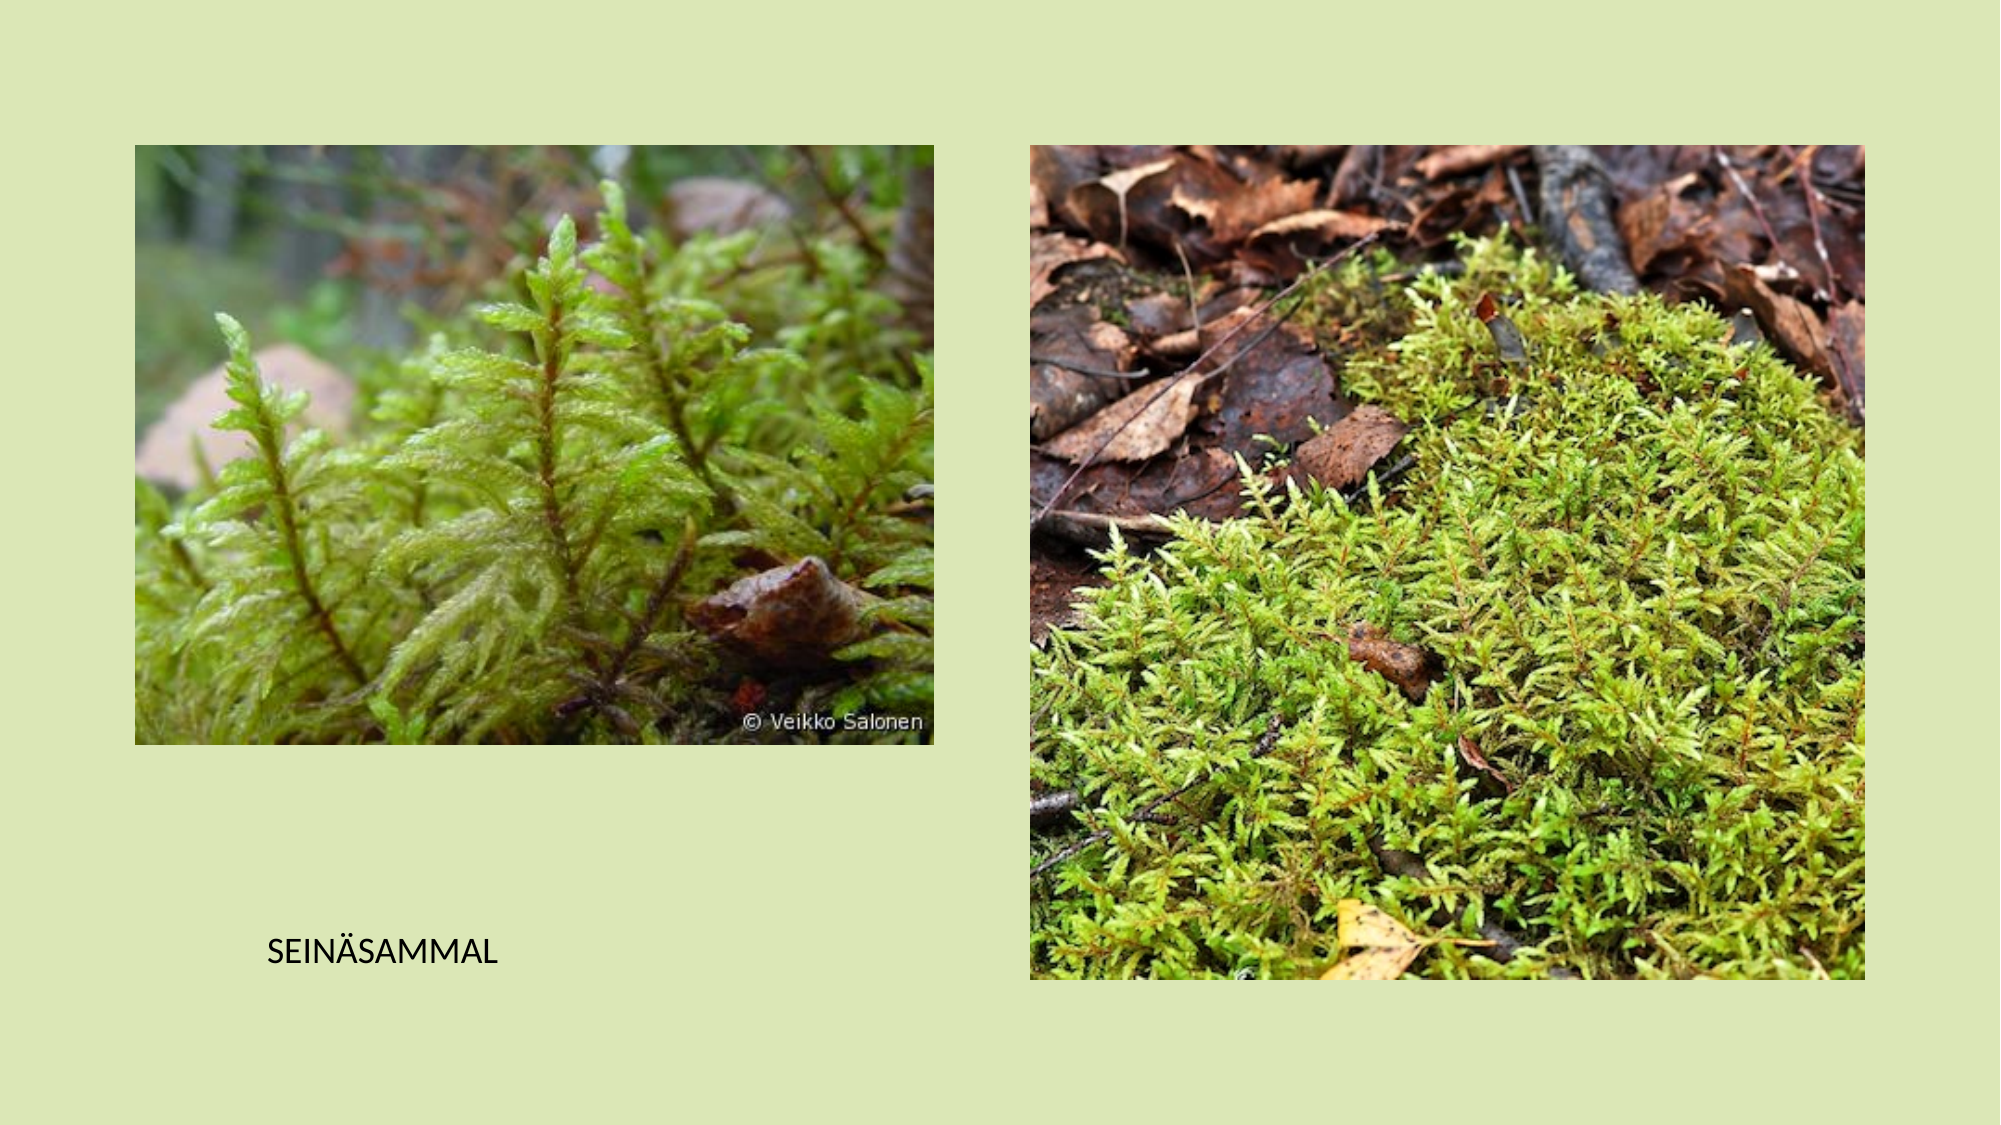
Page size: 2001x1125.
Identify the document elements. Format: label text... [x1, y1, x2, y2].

picture [1030, 145, 1865, 980]
picture [135, 145, 934, 745]
text_box SEINÄSAMMAL [252, 918, 1030, 979]
